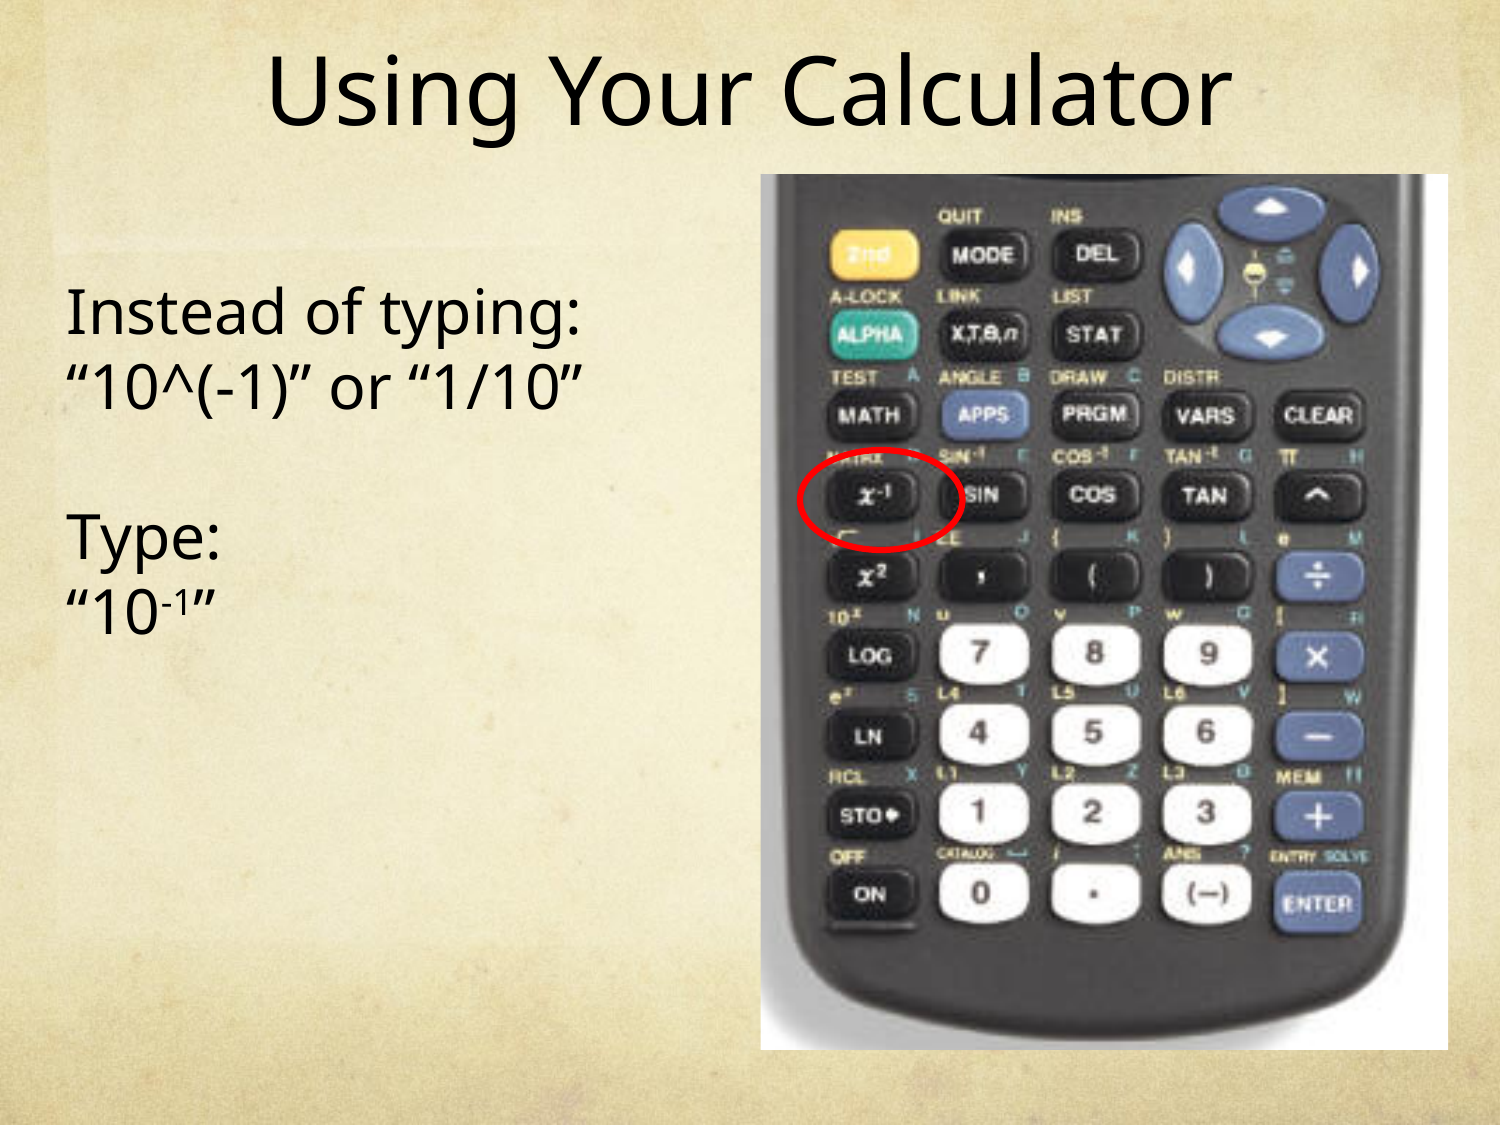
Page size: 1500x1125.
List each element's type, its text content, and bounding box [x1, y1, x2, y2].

text_box Instead of typing: “10^(-1)” or “1/10” Type: “10-1” [52, 264, 746, 654]
picture [0, 0, 1500, 1125]
title Using Your Calculator [112, 24, 1388, 151]
